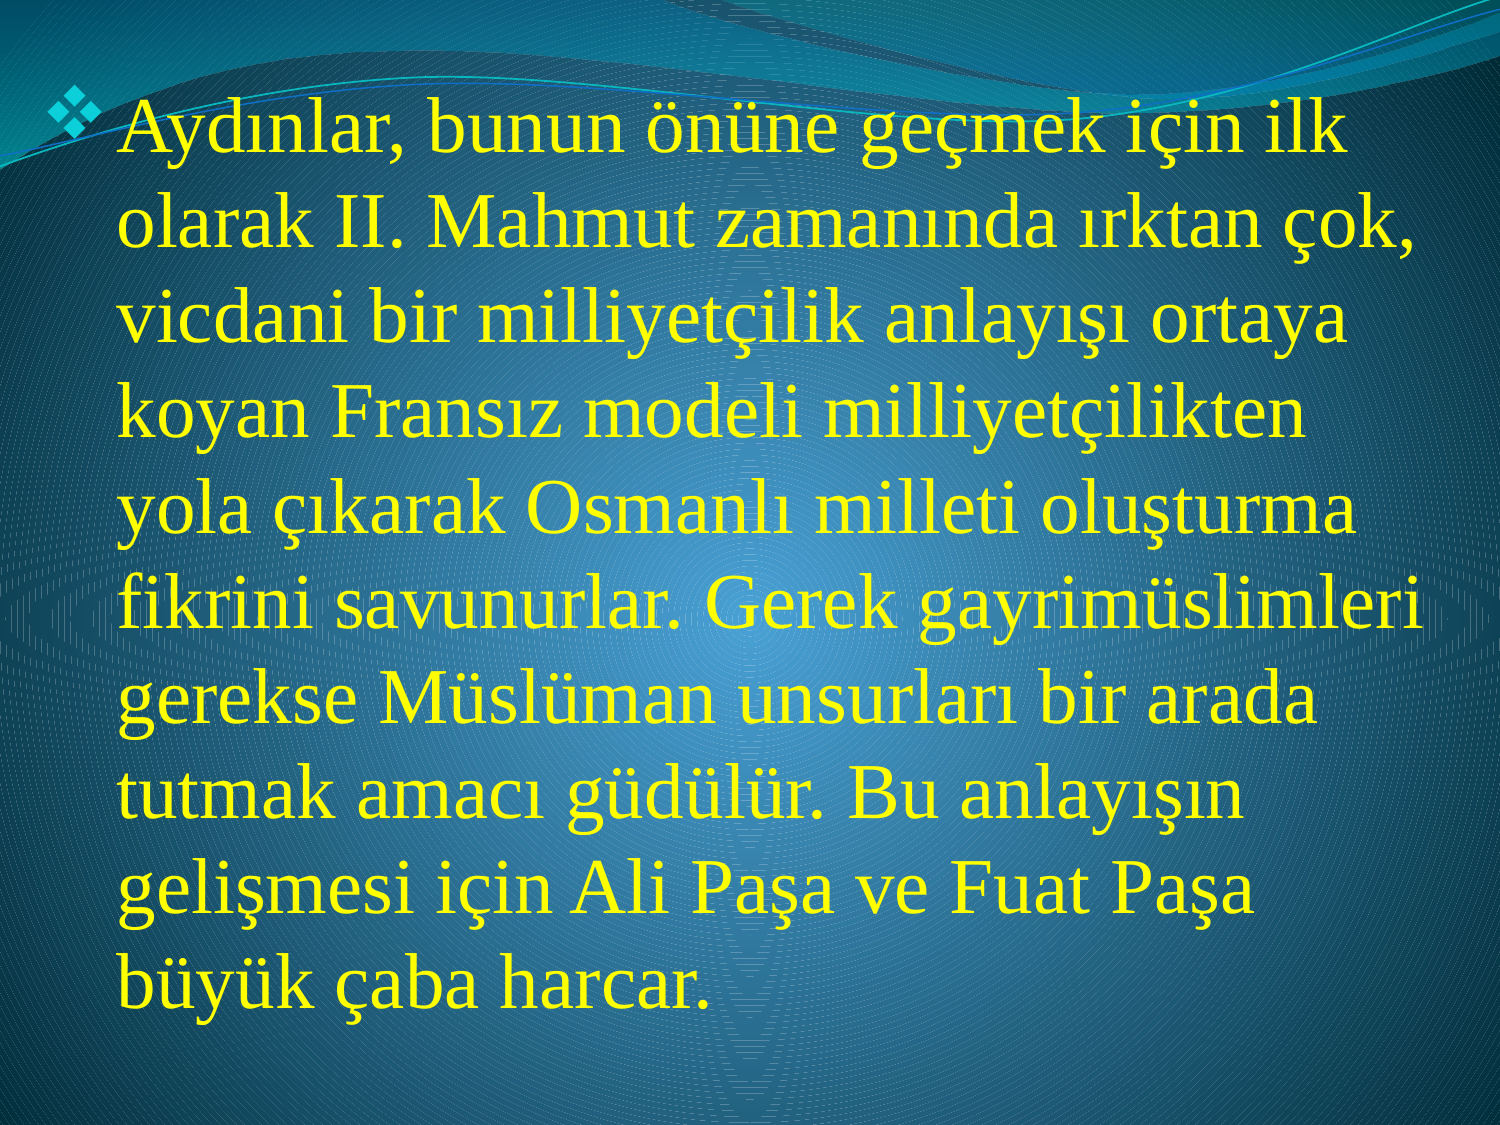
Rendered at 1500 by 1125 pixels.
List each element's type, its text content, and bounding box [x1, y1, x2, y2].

subtitle Aydınlar, bunun önüne geçmek için ilk olarak II. Mahmut zamanında ırktan çok, vicdani bir milliyetçilik anlayışı ortaya koyan Fransız modeli milliyetçilikten yola çıkarak Osmanlı milleti oluşturma fikrini savunurlar. Gerek gayrimüslimleri gerekse Müslüman unsurları bir arada tutmak amacı güdülür. Bu anlayışın gelişmesi için Ali Paşa ve Fuat Paşa büyük çaba harcar. [41, 66, 1447, 1047]
